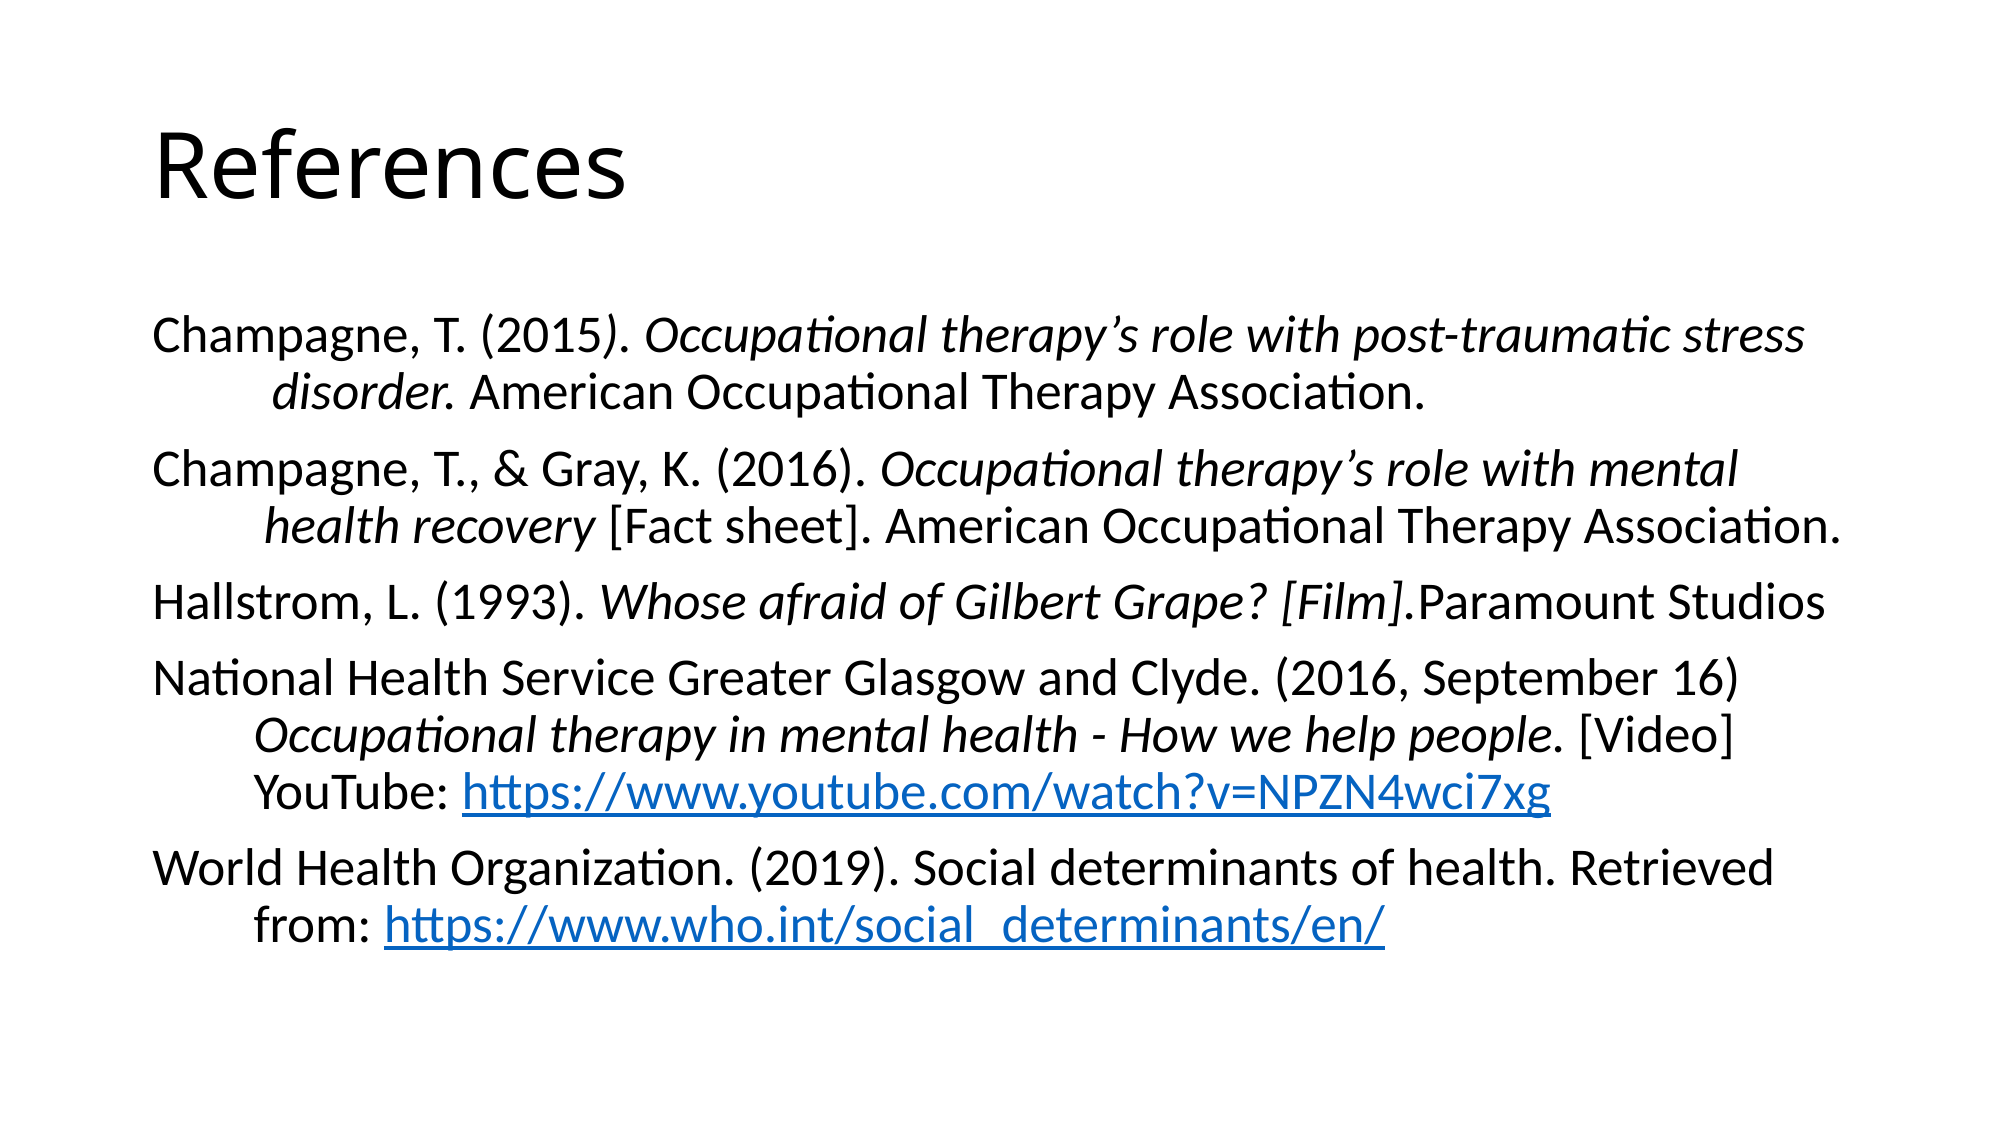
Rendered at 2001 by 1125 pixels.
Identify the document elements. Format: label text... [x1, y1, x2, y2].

title References [137, 59, 1863, 278]
list Champagne, T. (2015). Occupational therapy’s role with post-traumatic stress disorder. American Occupational Therapy Association. Champagne, T., & Gray, K. (2016). Occupational therapy’s role with mental health recovery [Fact sheet]. American Occupational Therapy Association. Hallstrom, L. (1993). Whose afraid of Gilbert Grape? [Film].Paramount Studios National Health Service Greater Glasgow and Clyde. (2016, September 16) Occupational therapy in mental health - How we help people. [Video] YouTube: https://www.youtube.com/watch?v=NPZN4wci7xg World Health Organization. (2019). Social determinants of health. Retrieved from: https://www.who.int/social_determinants/en/ [137, 299, 1863, 1014]
